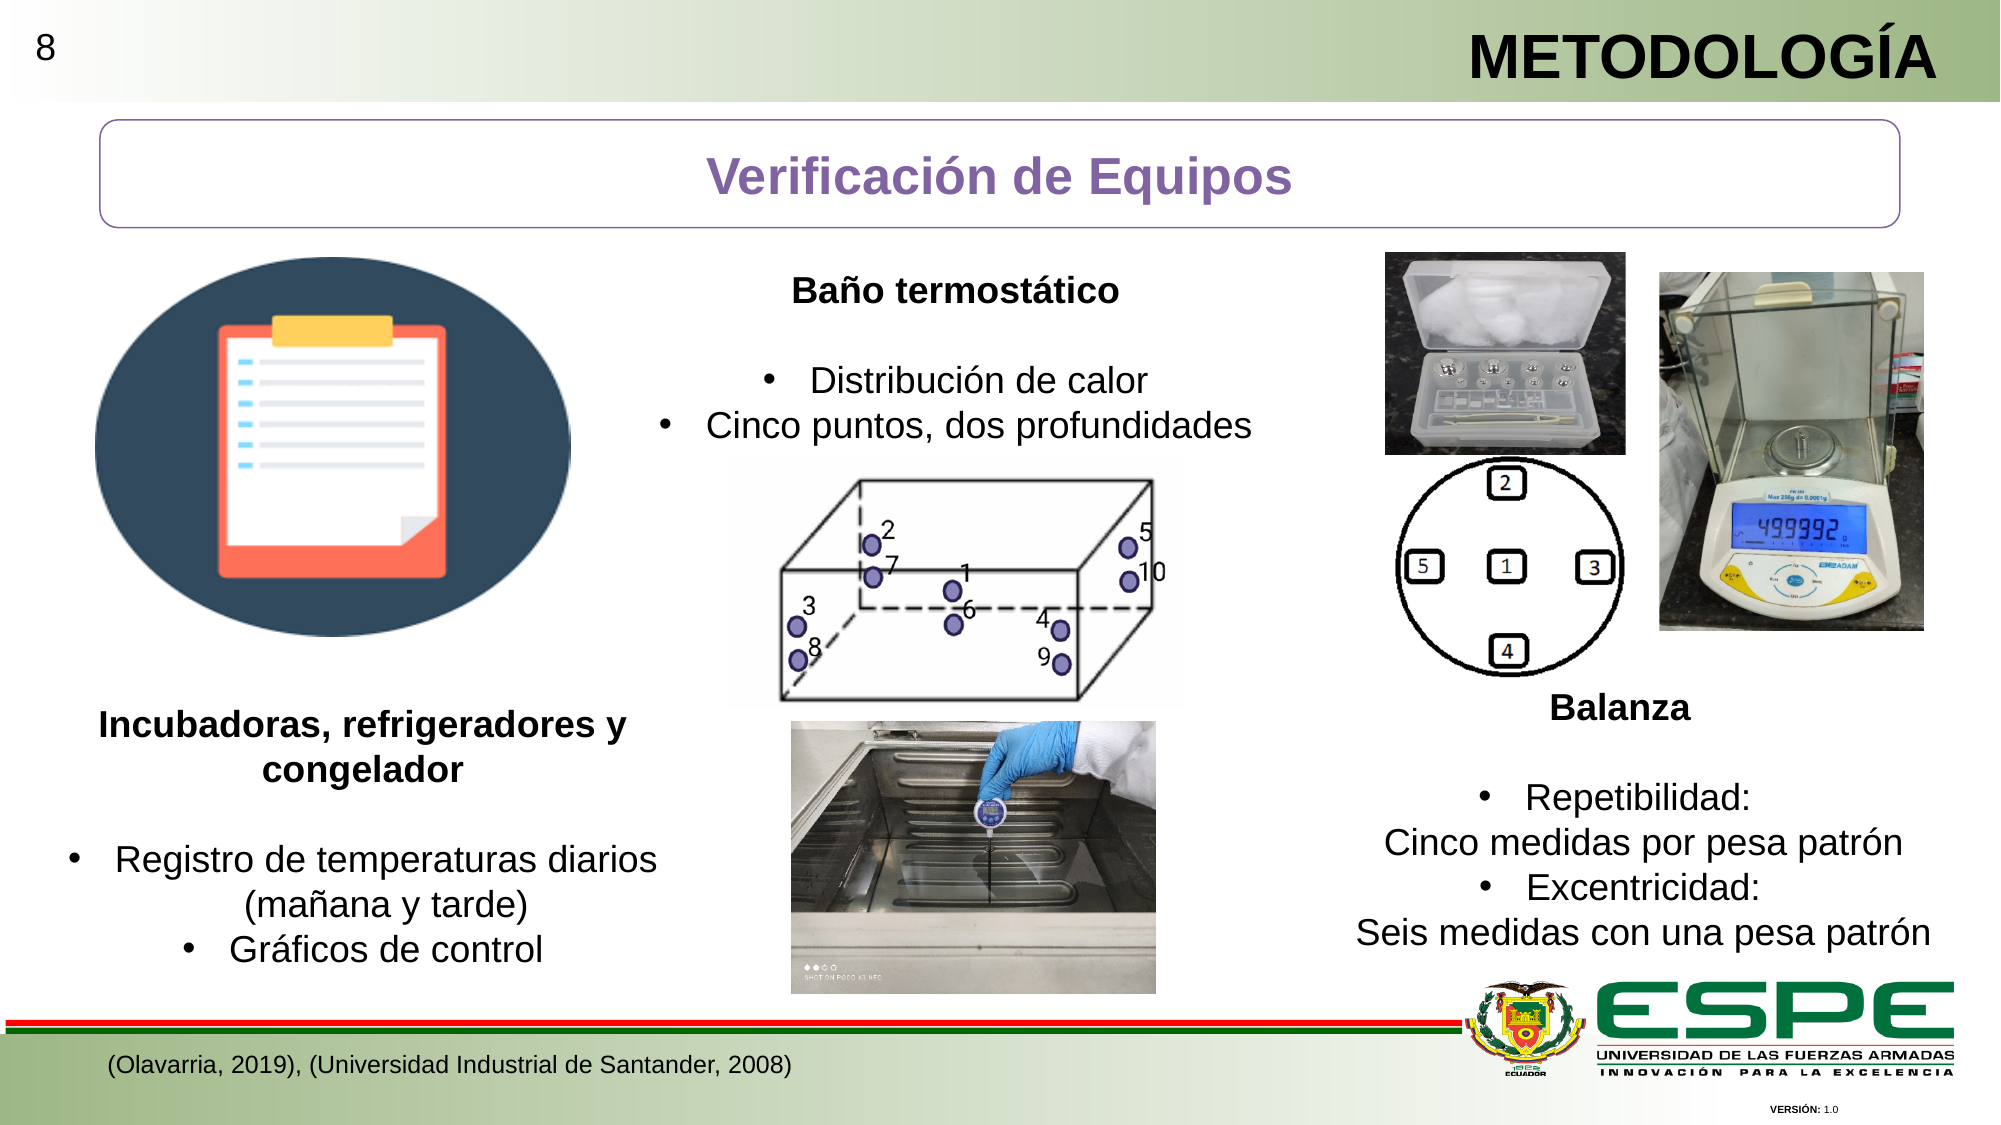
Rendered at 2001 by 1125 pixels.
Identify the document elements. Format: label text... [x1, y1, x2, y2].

text_box METODOLOGÍA [61, 8, 1955, 99]
text_box 8 [20, 15, 71, 76]
text_box Incubadoras, refrigeradores y congelador Registro de temperaturas diarios (mañana y tarde) Gráficos de control [26, 692, 699, 978]
picture [1465, 981, 1954, 1076]
slide_number VERSIÓN: 1.0 [1708, 1092, 1900, 1125]
text_box Baño termostático Distribución de calor Cinco puntos, dos profundidades [628, 258, 1284, 454]
picture [726, 455, 1185, 709]
picture [1384, 252, 1972, 683]
text_box (Olavarria, 2019), (Universidad Industrial de Santander, 2008) [92, 1041, 809, 1087]
text_box Balanza Repetibilidad: Cinco medidas por pesa patrón Excentricidad: Seis medidas con una pesa patrón [1259, 675, 1981, 961]
picture [95, 257, 571, 638]
text_box Verificación de Equipos [99, 119, 1900, 228]
picture [791, 721, 1156, 995]
